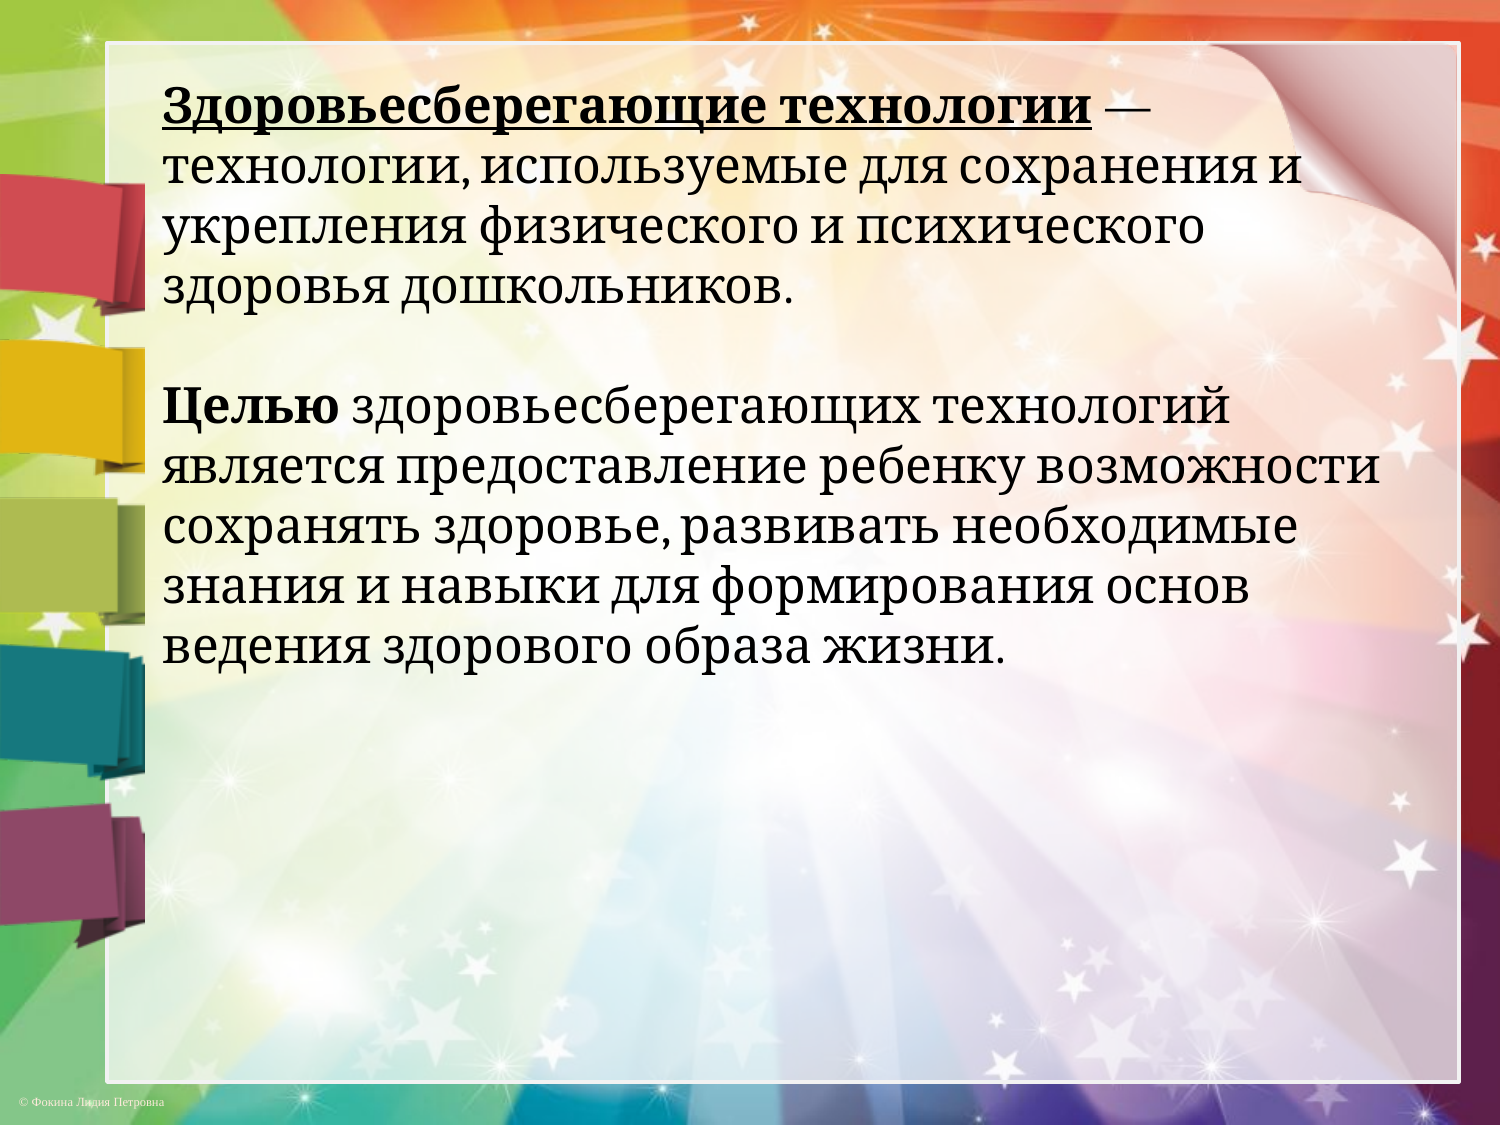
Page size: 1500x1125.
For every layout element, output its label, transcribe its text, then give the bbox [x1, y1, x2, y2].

picture [0, 0, 1500, 1125]
text_box Здоровьесберегающие технологии — технологии, используемые для сохранения и укрепления физического и психического здоровья дошкольников. Целью здоровьесберегающих технологий является предоставление ребенку возможности сохранять здоровье, развивать необходимые знания и навыки для формирования основ ведения здорового образа жизни. [147, 66, 1459, 742]
